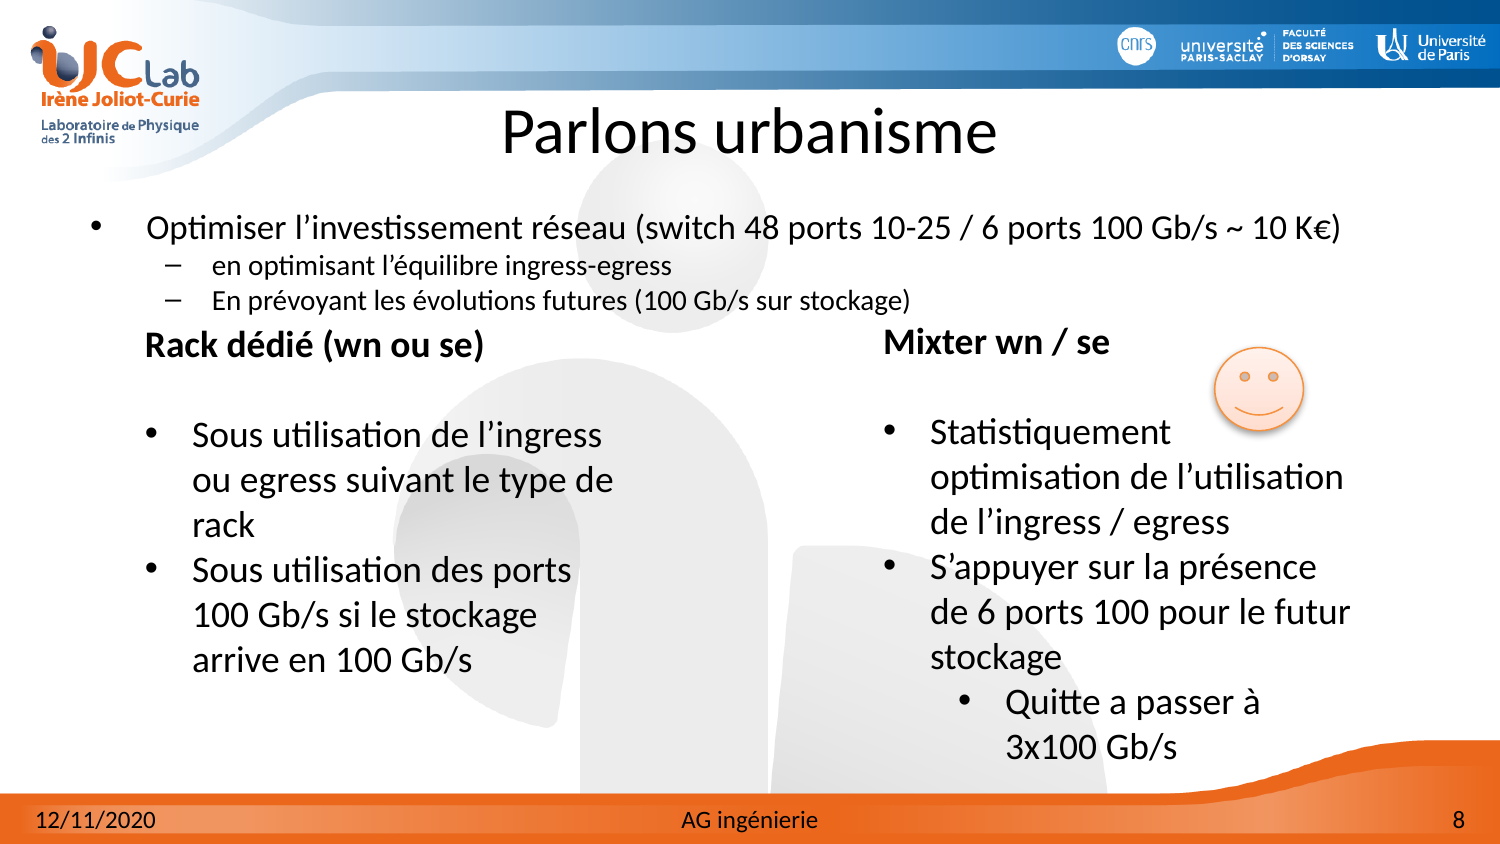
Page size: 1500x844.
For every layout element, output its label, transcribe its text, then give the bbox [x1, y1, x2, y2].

slide_number 8 [1259, 796, 1481, 841]
title Parlons urbanisme [75, 80, 1425, 175]
picture [0, 0, 1500, 844]
list Optimiser l’investissement réseau (switch 48 ports 10-25 / 6 ports 100 Gb/s ~ 10 K€) en optimisant l’équilibre ingress-egress En prévoyant les évolutions futures (100 Gb/s sur stockage) [75, 196, 1425, 350]
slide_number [19, 796, 230, 841]
text_box Rack dédié (wn ou se) Sous utilisation de l’ingress ou egress suivant le type de rack Sous utilisation des ports 100 Gb/s si le stockage arrive en 100 Gb/s [130, 312, 632, 733]
footer AG ingénierie [437, 796, 1063, 841]
text_box Mixter wn / se Statistiquement optimisation de l’utilisation de l’ingress / egress S’appuyer sur la présence de 6 ports 100 pour le futur stockage Quitte a passer à 3x100 Gb/s [868, 309, 1370, 775]
text_box [1213, 346, 1305, 432]
